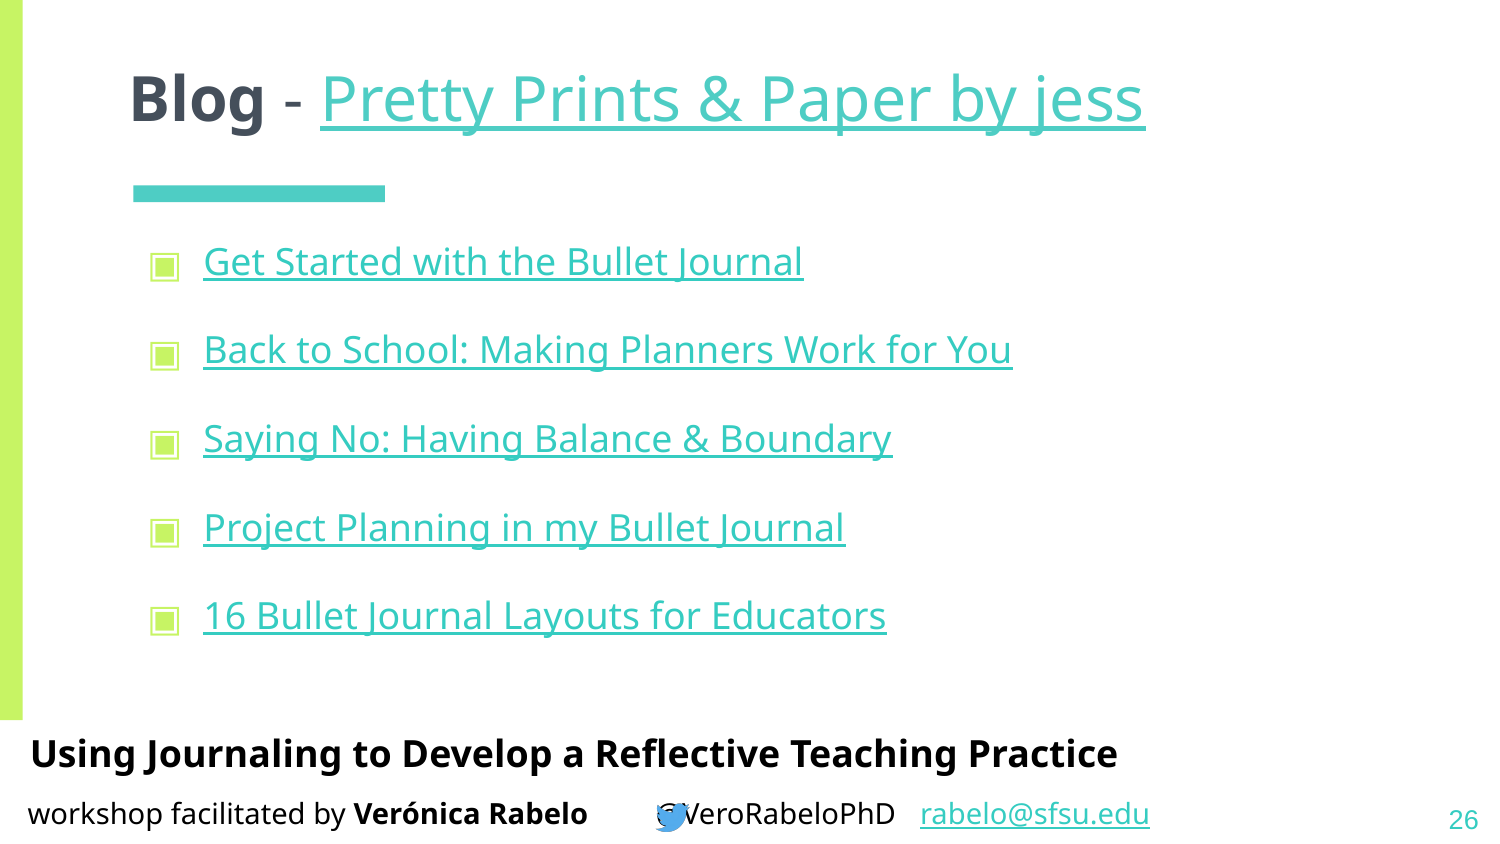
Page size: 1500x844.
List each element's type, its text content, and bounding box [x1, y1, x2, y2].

list Get Started with the Bullet Journal Back to School: Making Planners Work for You Saying No: Having Balance & Boundary Project Planning in my Bullet Journal 16 Bullet Journal Layouts for Educators [113, 222, 1387, 766]
slide_number 26 [1429, 793, 1494, 844]
picture [647, 792, 698, 844]
title Blog - Pretty Prints & Paper by jess [113, 0, 1387, 159]
